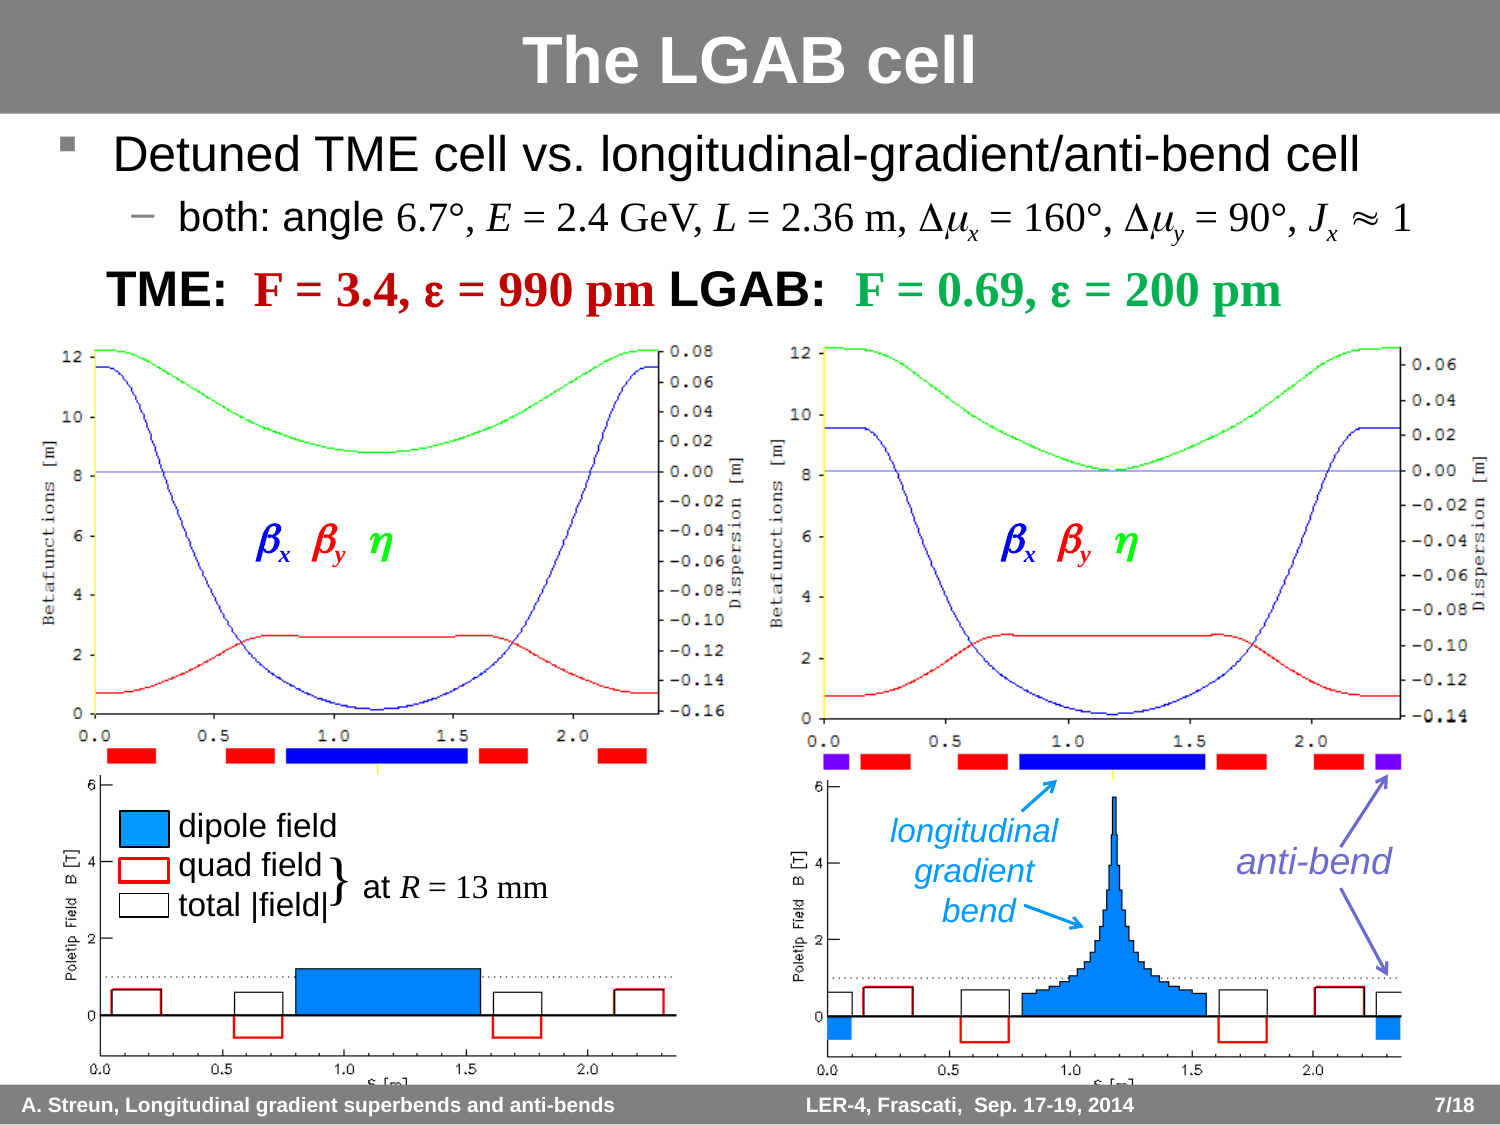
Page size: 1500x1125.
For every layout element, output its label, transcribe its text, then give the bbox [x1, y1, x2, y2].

title The LGAB cell [0, 0, 1500, 114]
picture [29, 320, 1500, 1101]
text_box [1023, 904, 1084, 928]
text_box A. Streun, Longitudinal gradient superbends and anti-bends LER-4, Frascati, Sep. 17-19, 2014 7/18 [0, 1084, 1500, 1125]
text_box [1340, 887, 1389, 977]
list Detuned TME cell vs. longitudinal-gradient/anti-bend cell both: angle 6.7°, E = 2.4 GeV, L = 2.36 m, Dmx = 160°, Dmy = 90°, Jx  1 TME: F = 3.4, e = 990 pm LGAB: F = 0.69, e = 200 pm [41, 114, 1483, 324]
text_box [1021, 779, 1058, 812]
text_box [1340, 774, 1389, 848]
